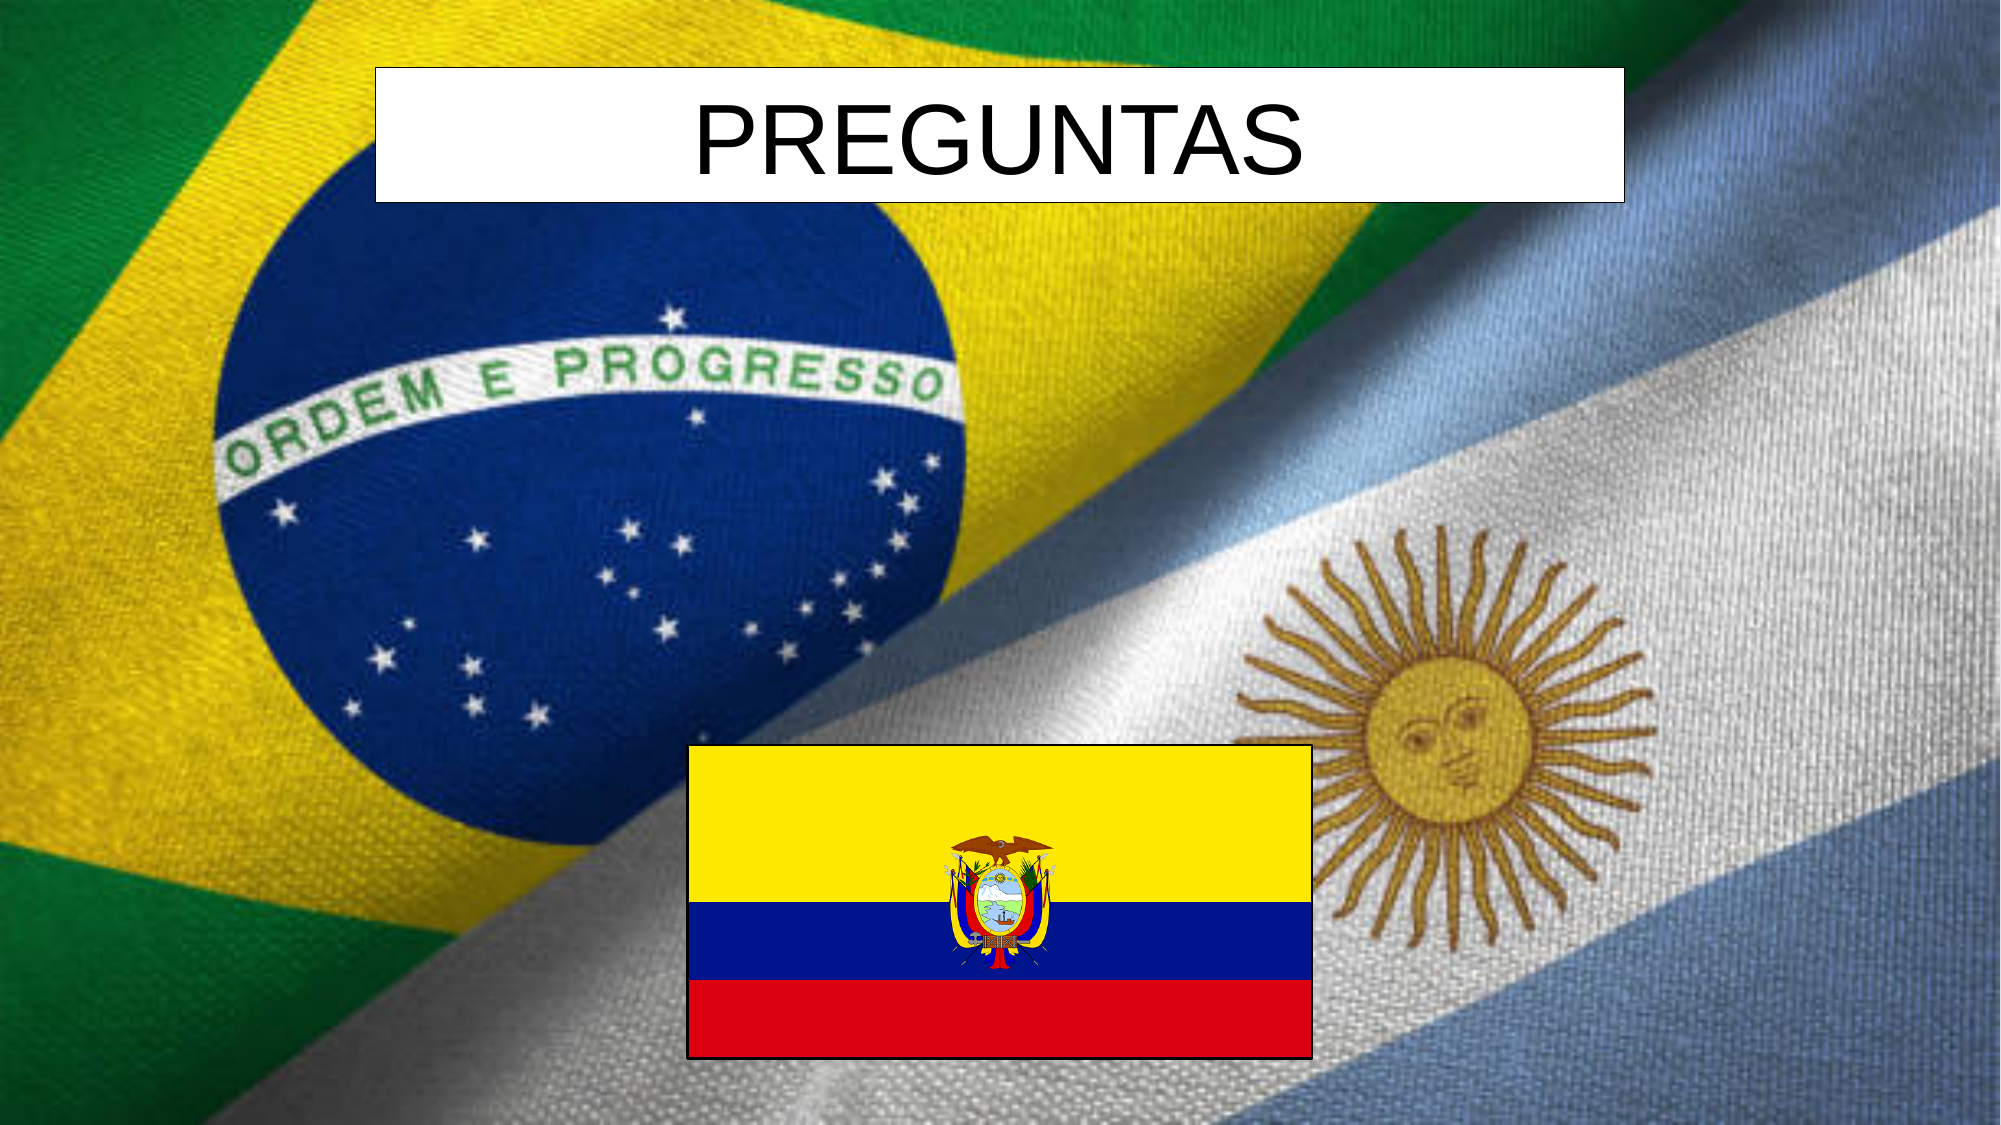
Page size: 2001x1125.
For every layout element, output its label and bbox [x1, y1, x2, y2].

text_box [375, 67, 1625, 1058]
picture [0, 0, 2000, 1125]
